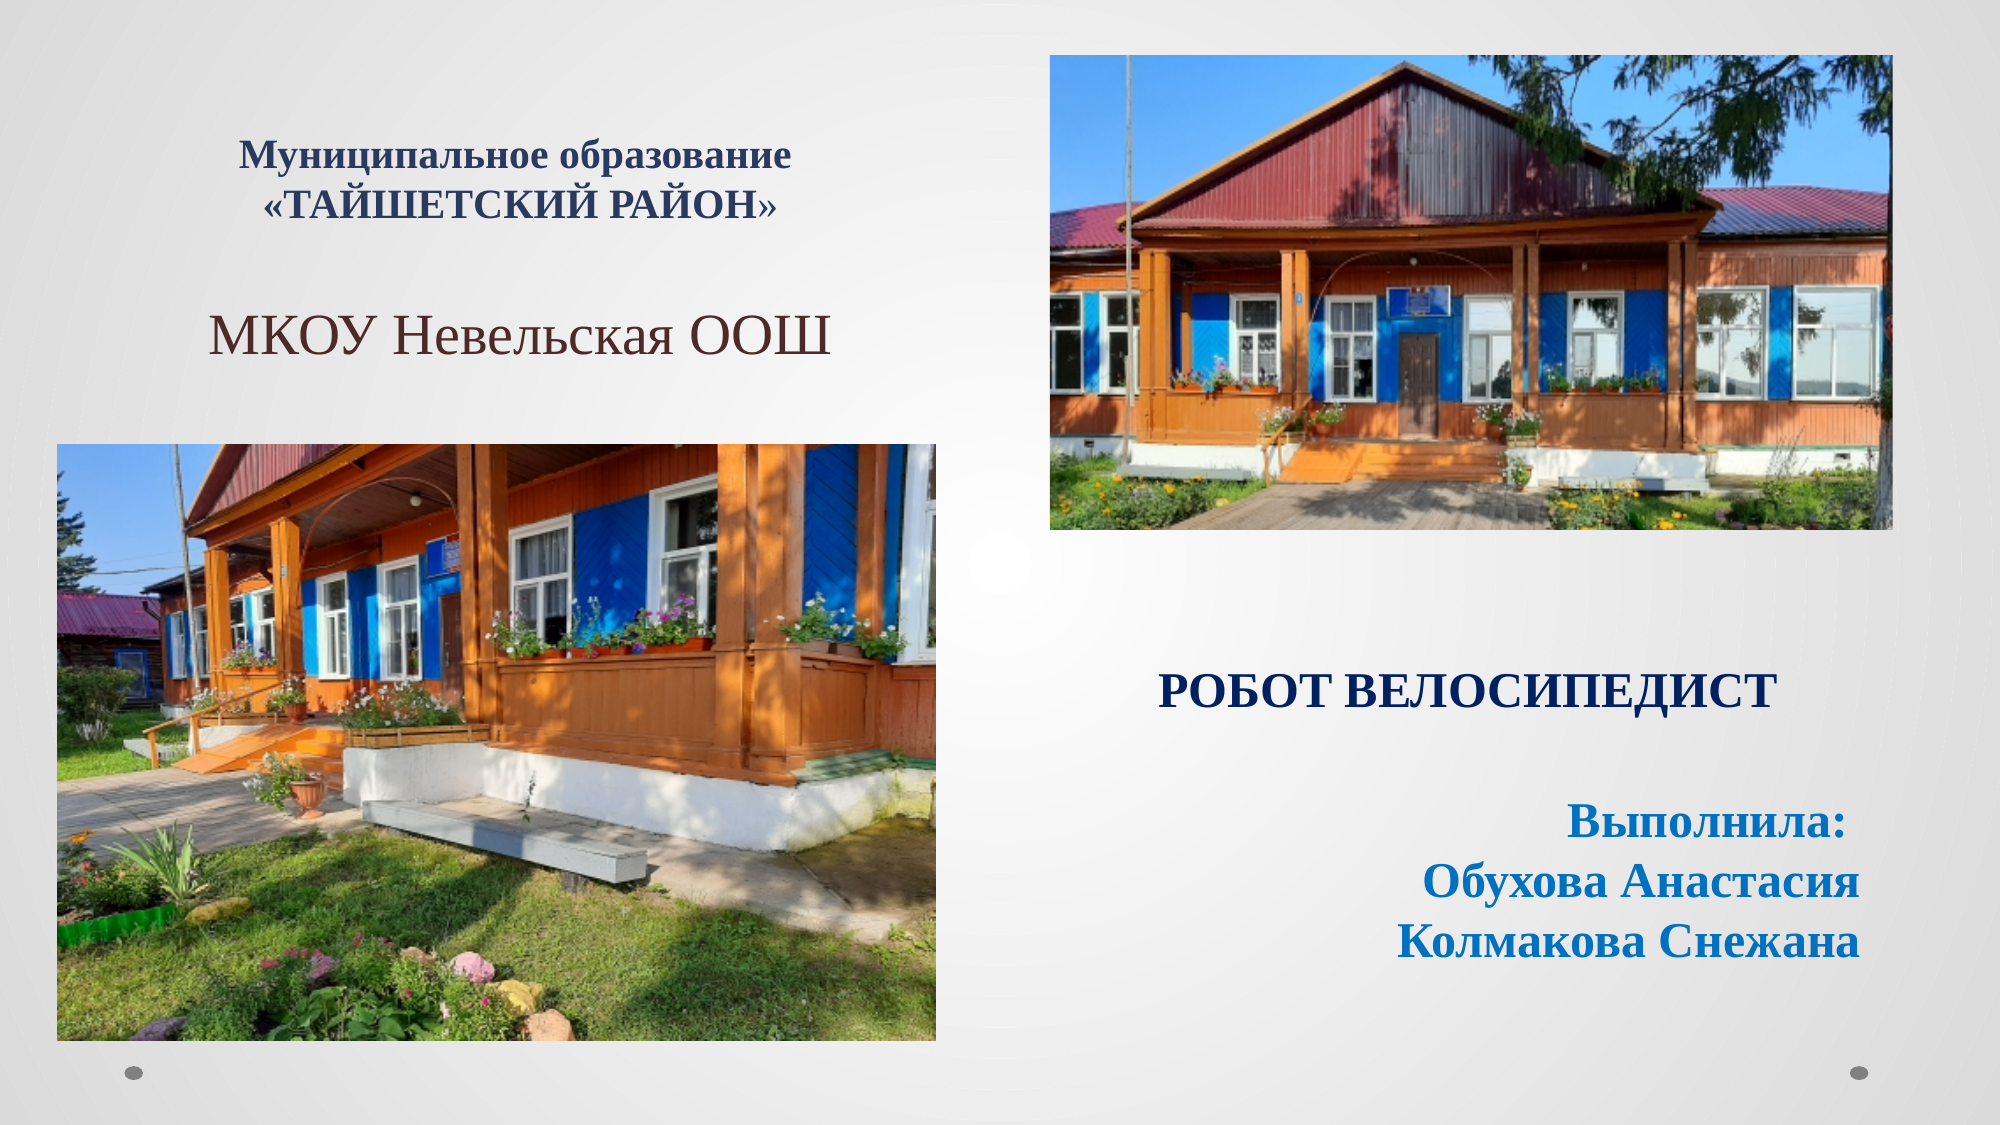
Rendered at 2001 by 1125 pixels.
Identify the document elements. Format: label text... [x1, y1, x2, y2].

title Муниципальное образование «ТАЙШЕТСКИЙ РАЙОН» МКОУ Невельская ООШ [57, 55, 984, 375]
subtitle РОБОТ ВЕЛОСИПЕДИСТ Выполнила: Обухова Анастасия Колмакова Снежана [985, 579, 1876, 1056]
picture [57, 443, 936, 1041]
picture [1049, 55, 1893, 530]
